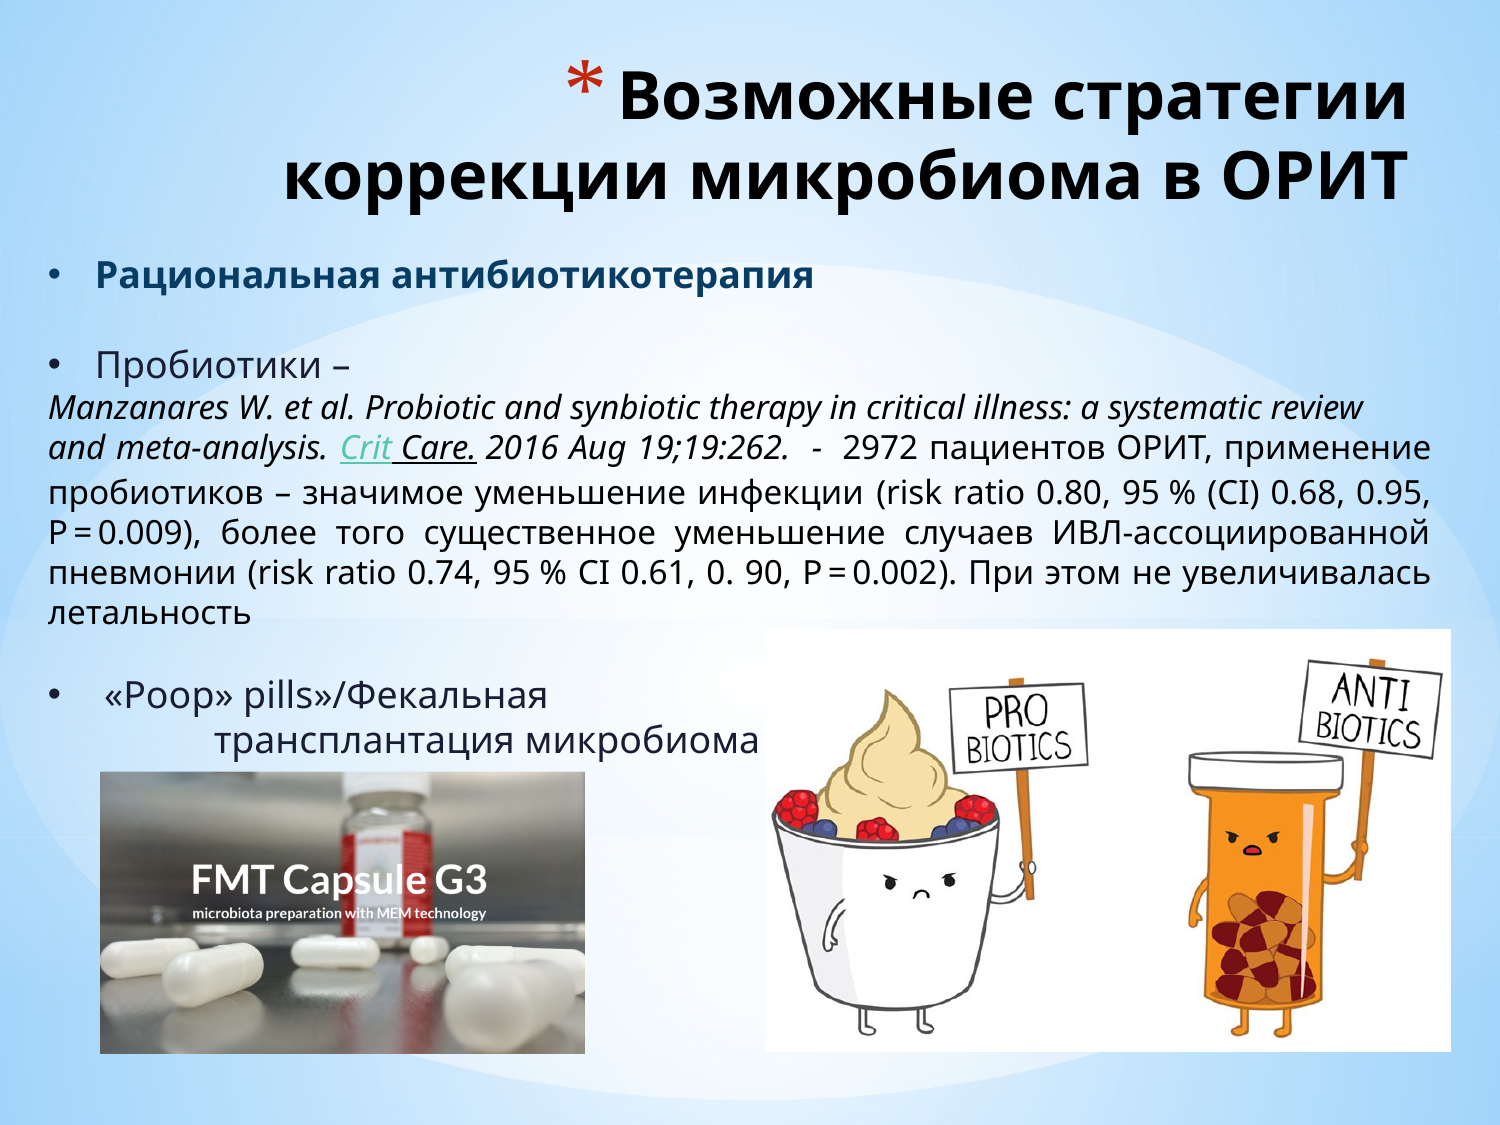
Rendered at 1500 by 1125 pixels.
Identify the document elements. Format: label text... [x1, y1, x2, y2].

picture [100, 770, 585, 1055]
title Возможные стратегии коррекции микробиома в ОРИТ [183, 45, 1425, 233]
text_box Рациональная антибиотикотерапия Пробиотики – Manzanares W. et al. Probiotic and synbiotic therapy in critical illness: a systematic review and meta-analysis. Crit Care. 2016 Aug 19;19:262. - 2972 пациентов ОРИТ, применение пробиотиков – значимое уменьшение инфекции (risk ratio 0.80, 95 % (CI) 0.68, 0.95, P = 0.009), более того существенное уменьшение случаев ИВЛ-ассоциированной пневмонии (risk ratio 0.74, 95 % CI 0.61, 0. 90, P = 0.002). При этом не увеличивалась летальность «Poop» pills»/Фекальная трансплантация микробиома [33, 243, 1447, 768]
picture [766, 629, 1452, 1053]
